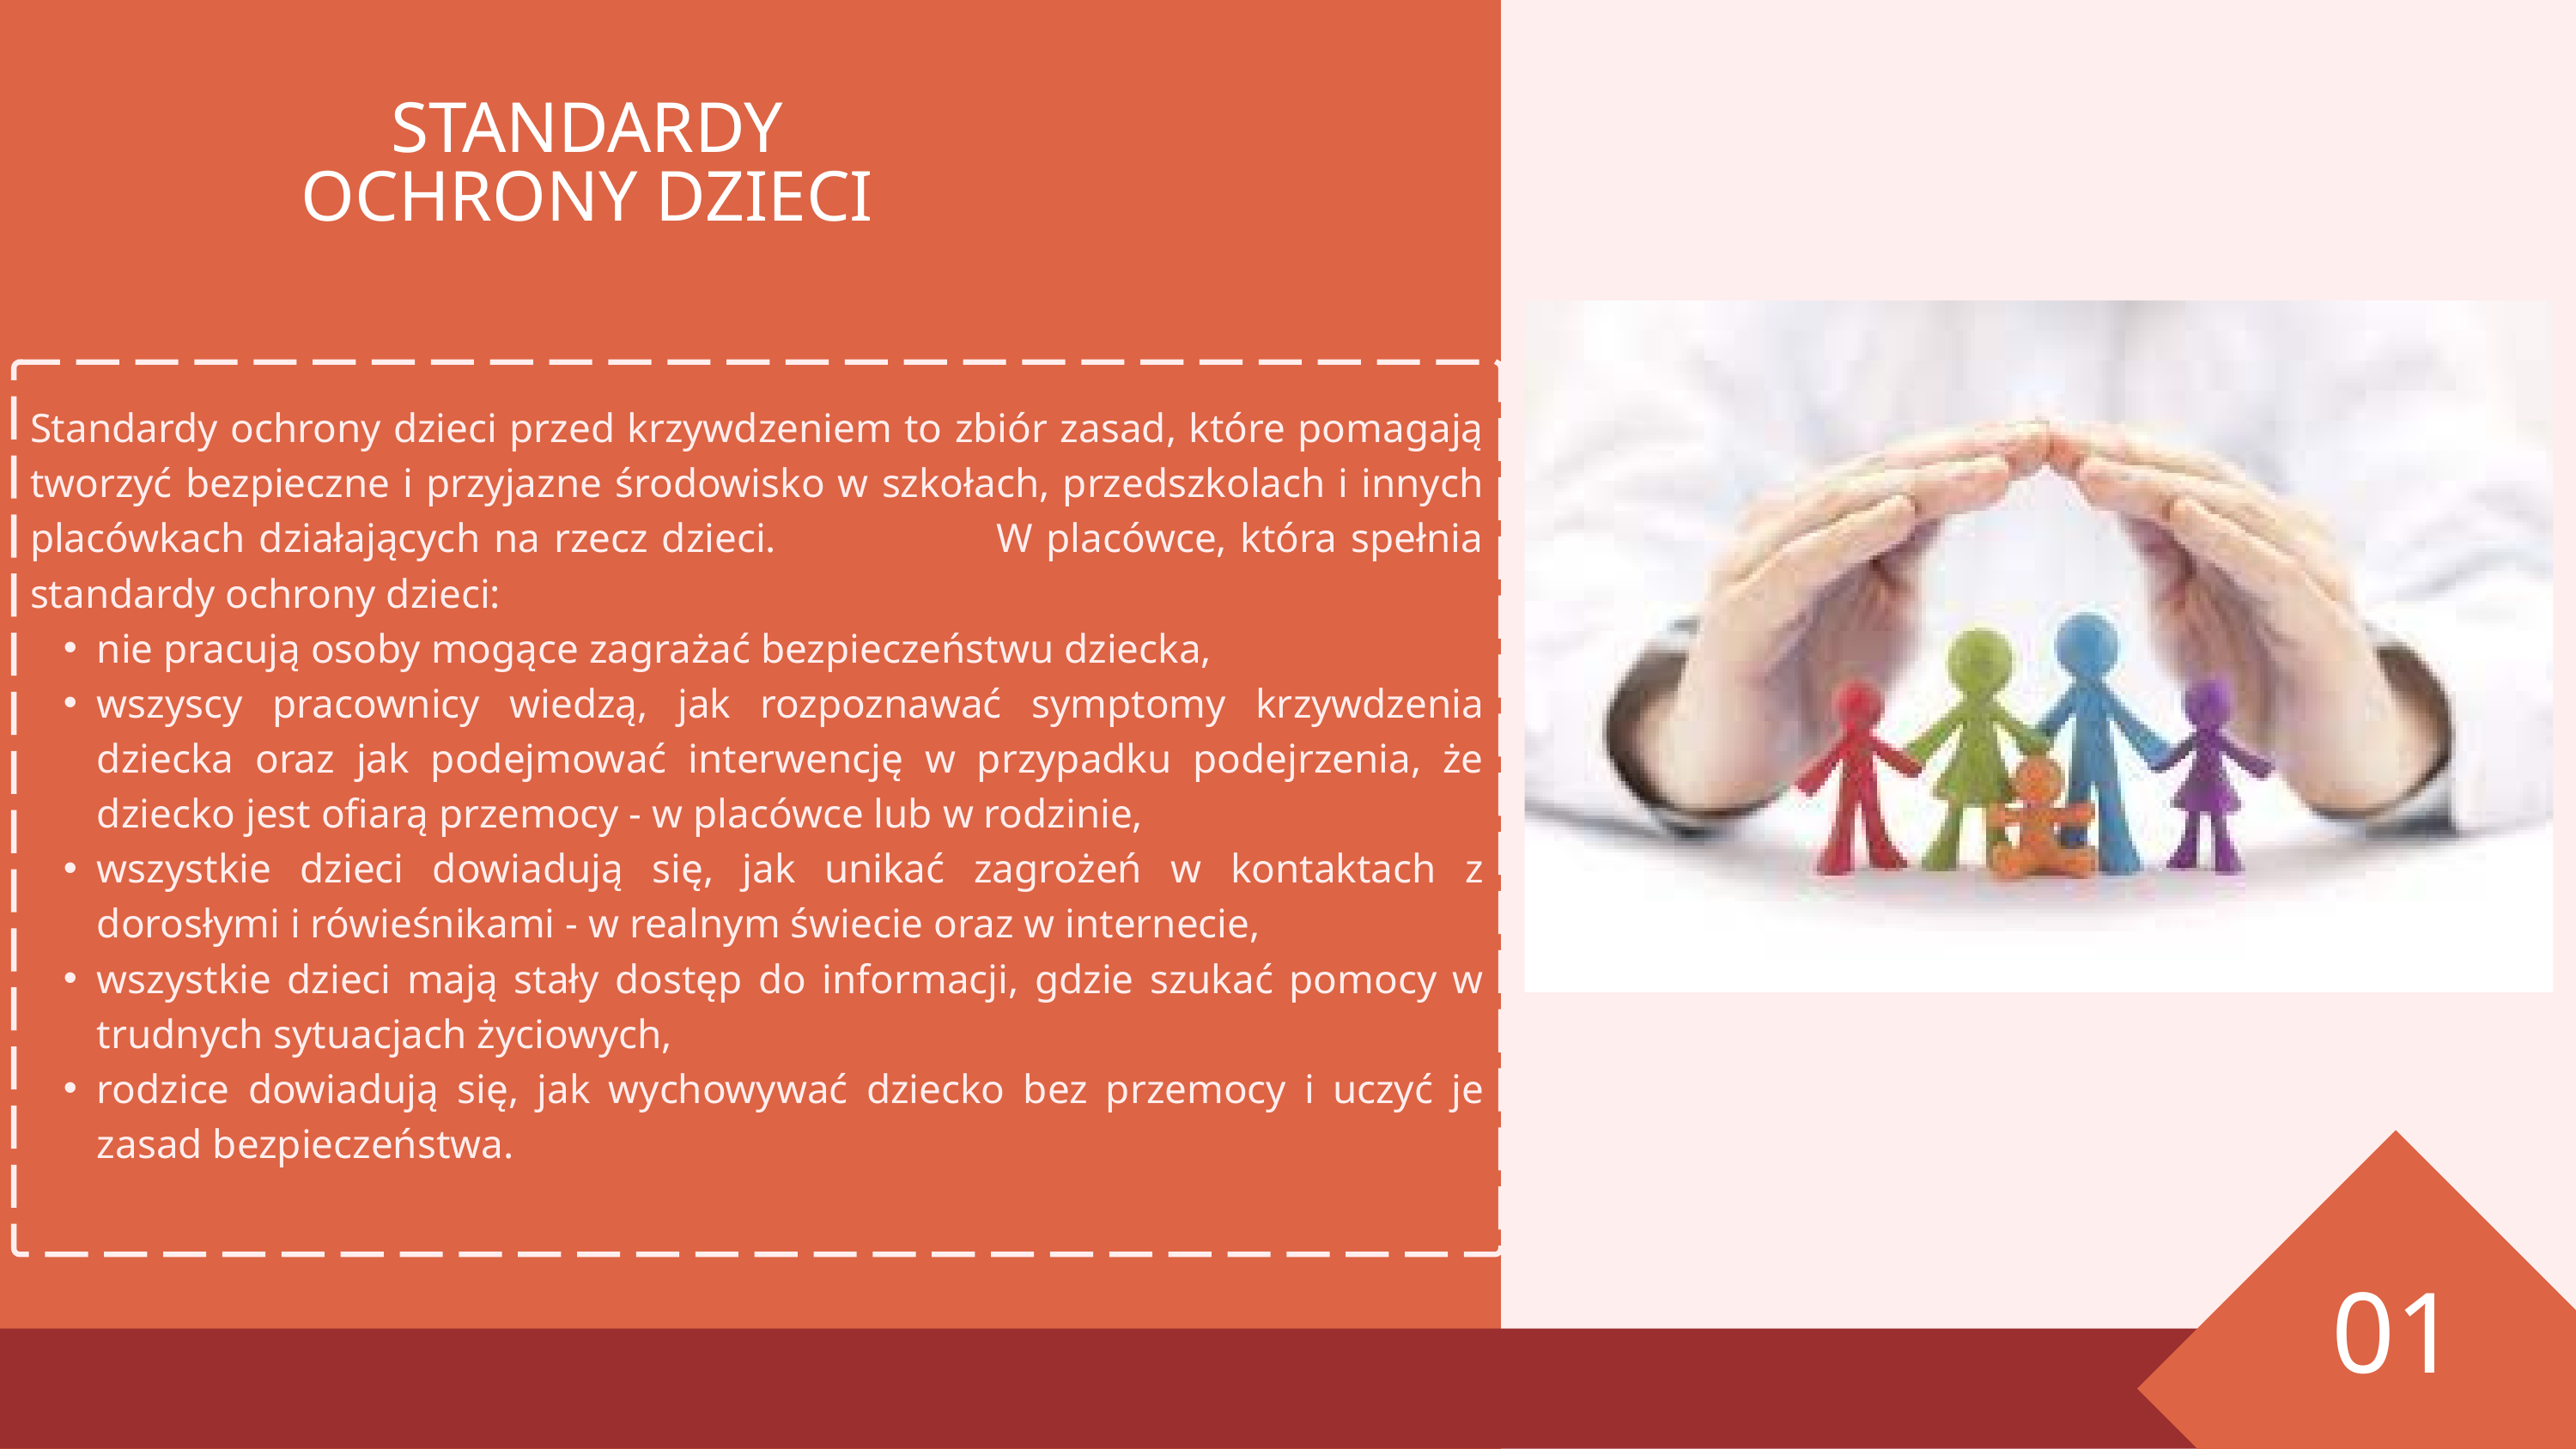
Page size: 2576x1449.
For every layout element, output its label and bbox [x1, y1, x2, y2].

text_box [1524, 300, 2554, 992]
text_box [13, 361, 1502, 1255]
text_box [0, 1328, 2132, 1449]
text_box [2136, 1130, 2576, 1449]
text_box [0, 0, 1502, 1325]
